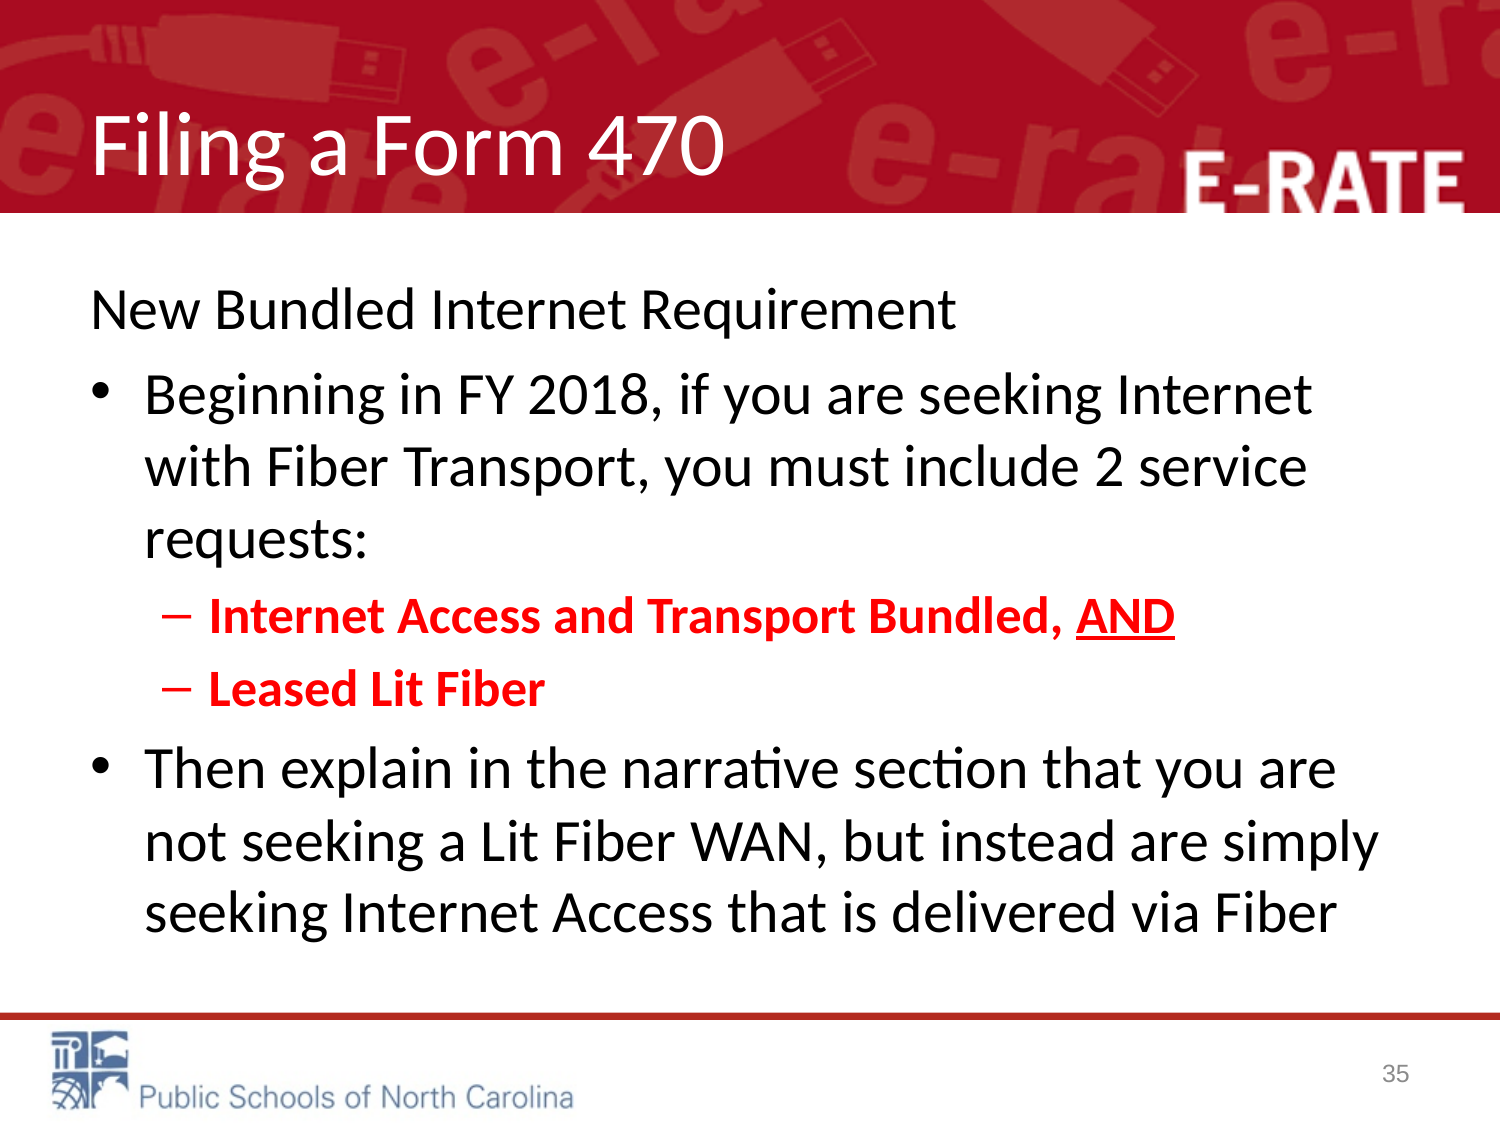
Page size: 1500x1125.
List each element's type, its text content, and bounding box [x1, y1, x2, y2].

slide_number 35 [1074, 1042, 1425, 1103]
picture [0, 1024, 1500, 1124]
title Filing a Form 470 [75, 45, 1425, 233]
picture [0, 0, 1500, 213]
list New Bundled Internet Requirement Beginning in FY 2018, if you are seeking Internet with Fiber Transport, you must include 2 service requests: Internet Access and Transport Bundled, AND Leased Lit Fiber Then explain in the narrative section that you are not seeking a Lit Fiber WAN, but instead are simply seeking Internet Access that is delivered via Fiber [75, 262, 1425, 1005]
